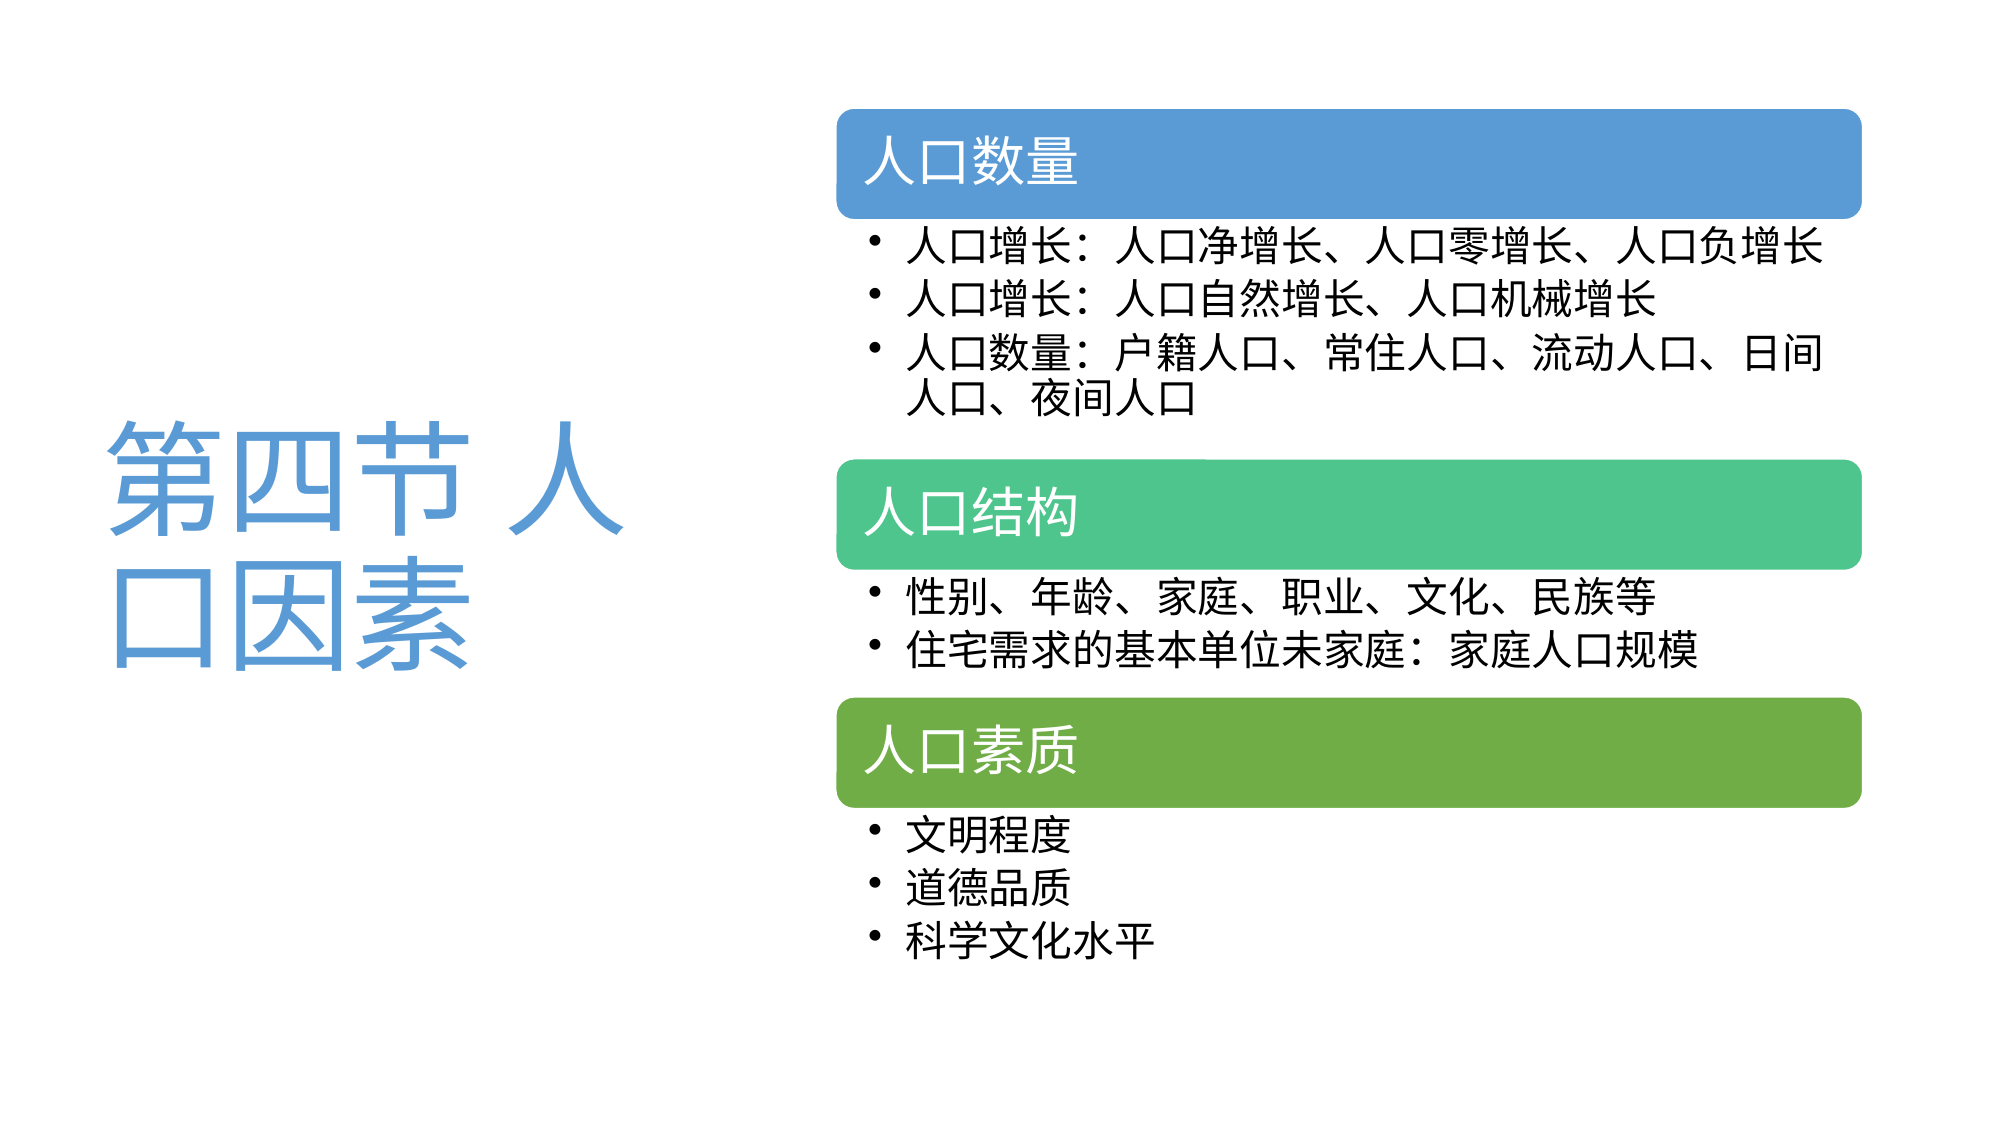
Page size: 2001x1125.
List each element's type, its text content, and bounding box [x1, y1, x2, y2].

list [835, 101, 1863, 1005]
title 第四节 人口因素 [86, 101, 711, 1005]
